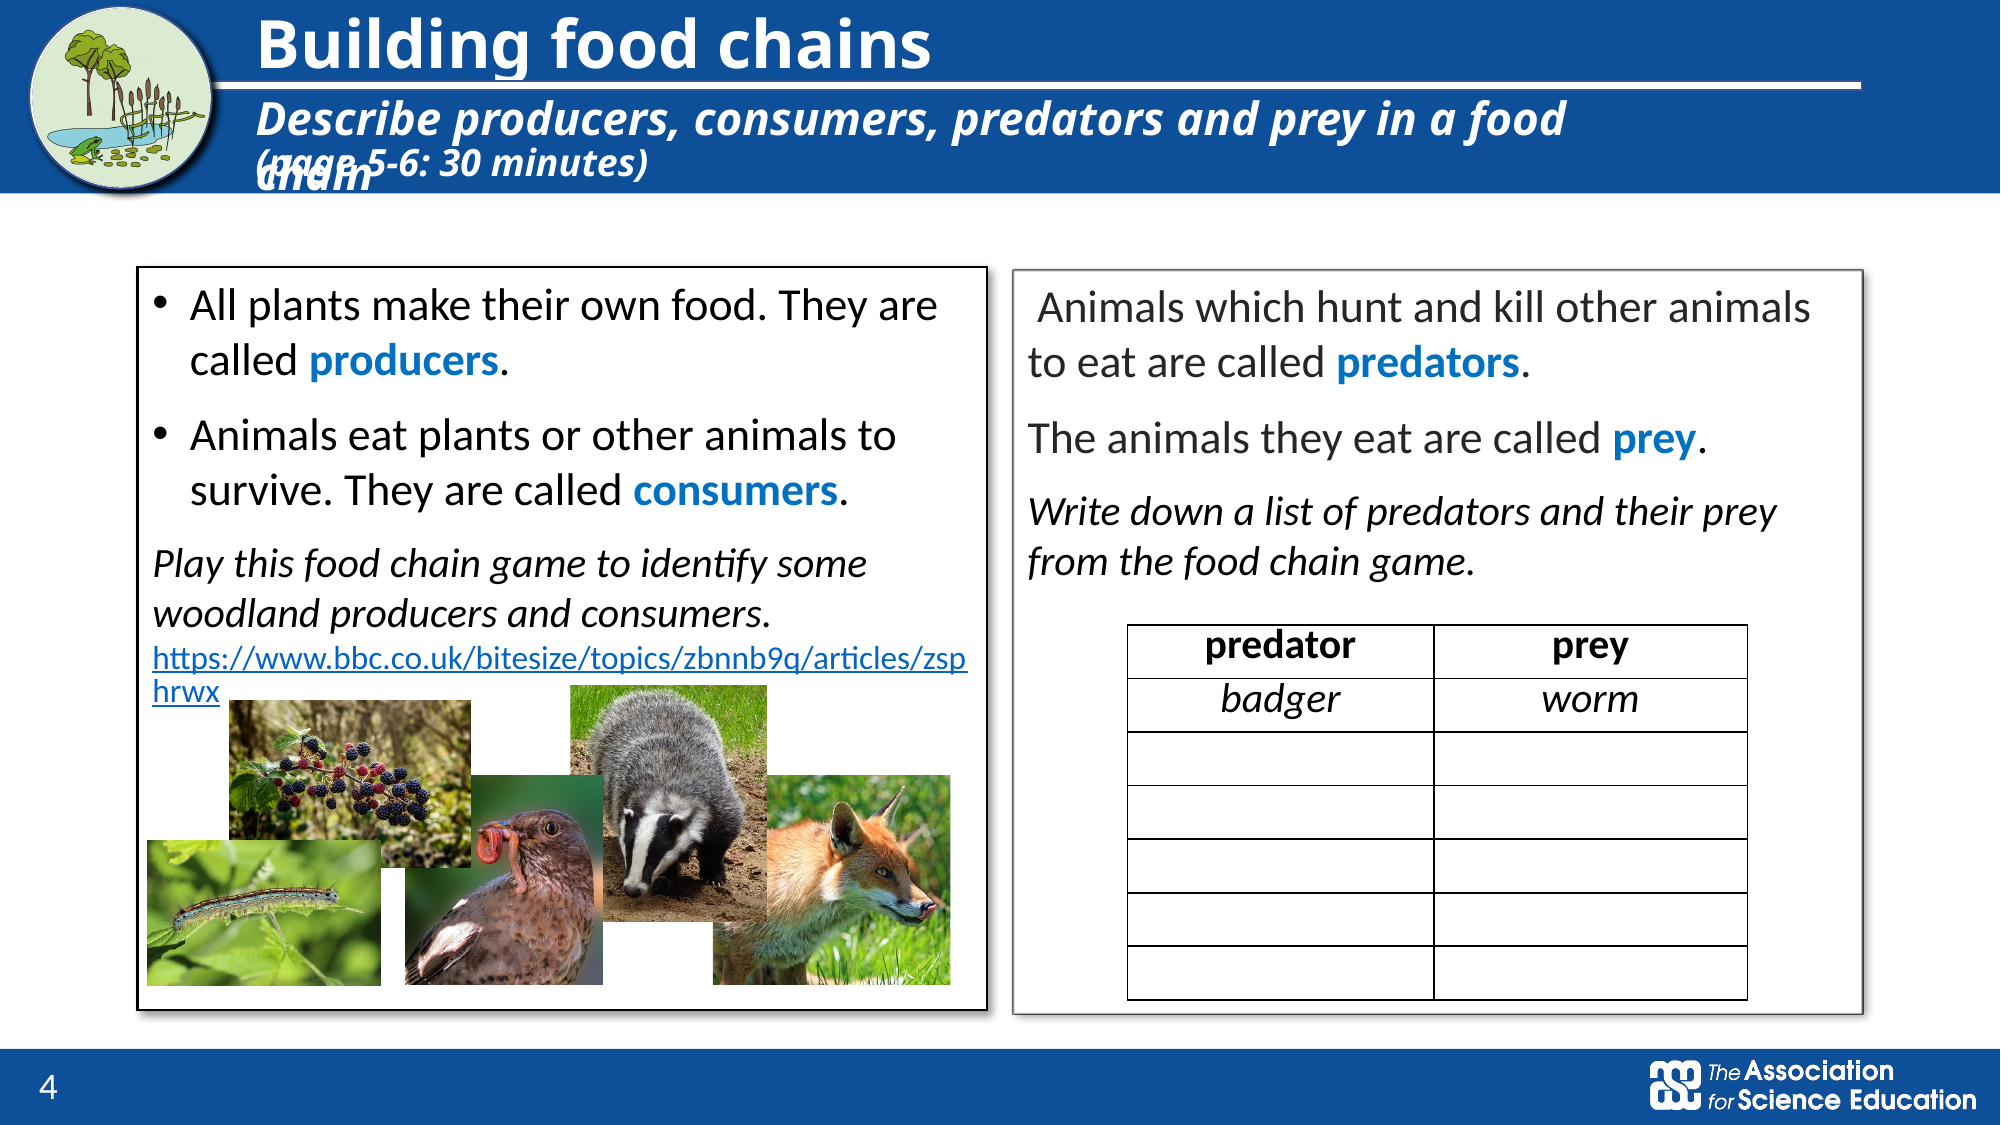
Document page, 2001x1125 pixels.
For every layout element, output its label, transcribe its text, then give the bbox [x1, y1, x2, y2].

table_cell [1435, 786, 1747, 838]
text_box (page 5-6: 30 minutes) [240, 131, 1404, 191]
picture [32, 8, 211, 187]
table_cell badger [1128, 679, 1433, 731]
text_box Building food chains [240, 0, 1672, 80]
text_box [28, 70, 32, 124]
table_cell worm [1435, 679, 1747, 731]
text_box Describe producers, consumers, predators and prey in a food chain [240, 91, 1661, 207]
table_cell [1435, 947, 1747, 999]
text_box [0, 1048, 2000, 1125]
table_header prey [1435, 626, 1747, 678]
table_cell [1128, 894, 1433, 945]
table_cell [1128, 786, 1433, 838]
picture [147, 685, 951, 986]
text_box Animals which hunt and kill other animals to eat are called predators. The animals they eat are called prey. Write down a list of predators and their prey from the food chain game. [1015, 272, 1861, 1013]
list All plants make their own food. They are called producers. Animals eat plants or other animals to survive. They are called consumers. Play this food chain game to identify some woodland producers and consumers. https://www.bbc.co.uk/bitesize/topics/zbnnb9q/articles/zsphrwx [136, 266, 988, 1011]
table_cell [1128, 947, 1433, 999]
table_header predator [1128, 626, 1433, 678]
picture [1649, 1060, 1976, 1110]
table_cell [1128, 733, 1433, 785]
table_cell [1435, 840, 1747, 892]
table_cell [1128, 840, 1433, 892]
table_cell [1435, 894, 1747, 945]
text_box [0, 0, 240, 194]
text_box [222, 80, 1863, 91]
text_box [1661, 0, 2000, 194]
table_cell [1435, 733, 1747, 785]
text_box 4 [24, 1054, 102, 1115]
